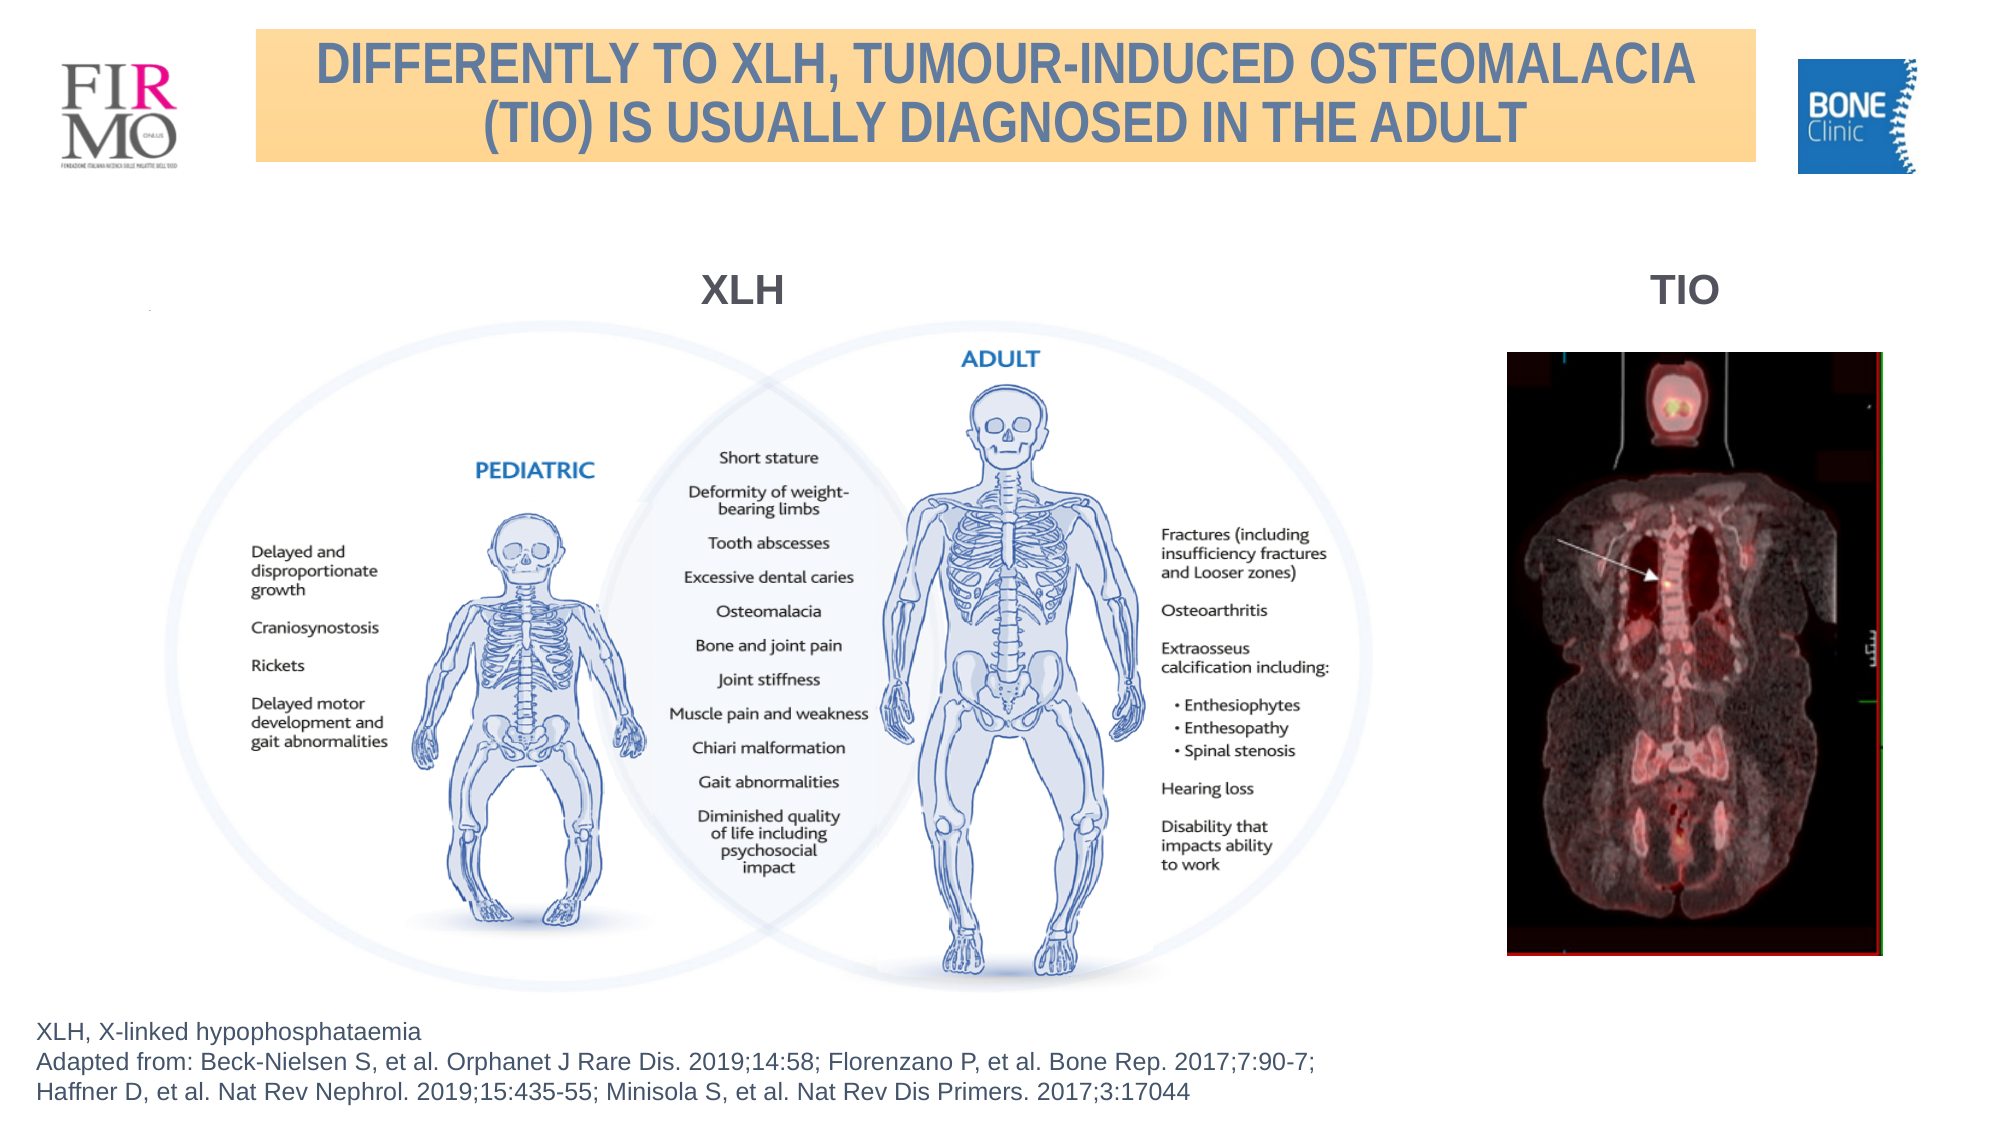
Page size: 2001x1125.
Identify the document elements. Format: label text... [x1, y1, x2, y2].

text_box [149, 310, 1378, 998]
text_box XLH, X-linked hypophosphataemia Adapted from: Beck-Nielsen S, et al. Orphanet J Rare Dis. 2019;14:58; Florenzano P, et al. Bone Rep. 2017;7:90-7; Haffner D, et al. Nat Rev Nephrol. 2019;15:435-55; Minisola S, et al. Nat Rev Dis Primers. 2017;3:17044 [36, 1015, 1947, 1106]
text_box TIO [1635, 255, 1736, 321]
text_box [59, 59, 1919, 174]
text_box XLH [685, 255, 801, 310]
text_box Differently to XLH, tumour-induced osteomalacia (TIO) is Usually Diagnosed in the Adult [255, 29, 1756, 59]
picture [1507, 352, 1883, 956]
